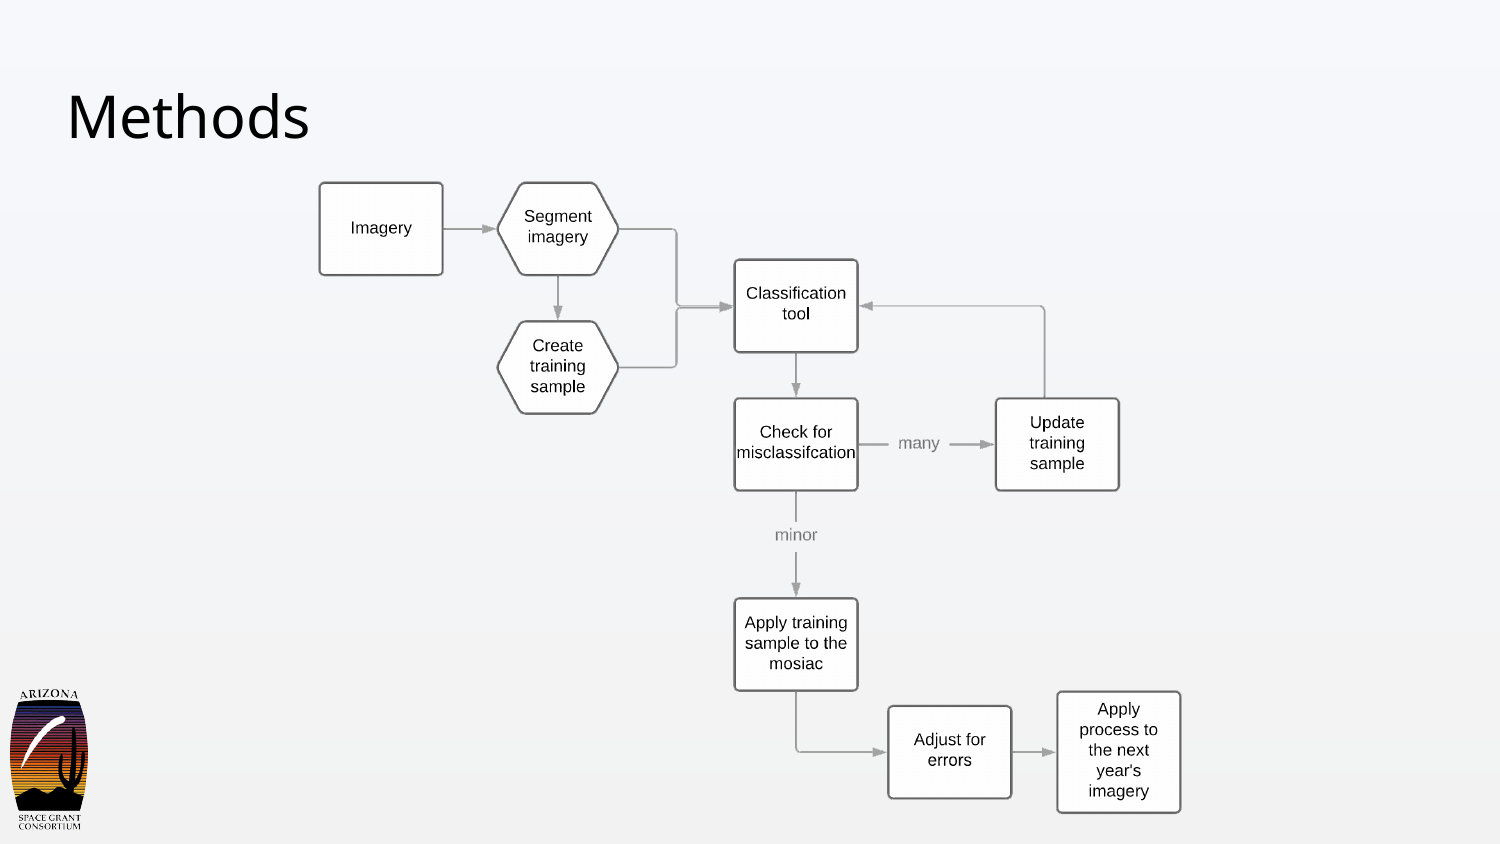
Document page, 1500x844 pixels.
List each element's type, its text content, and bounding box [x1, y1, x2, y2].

title Methods [51, 72, 1449, 167]
picture [0, 682, 105, 833]
picture [288, 152, 1211, 844]
